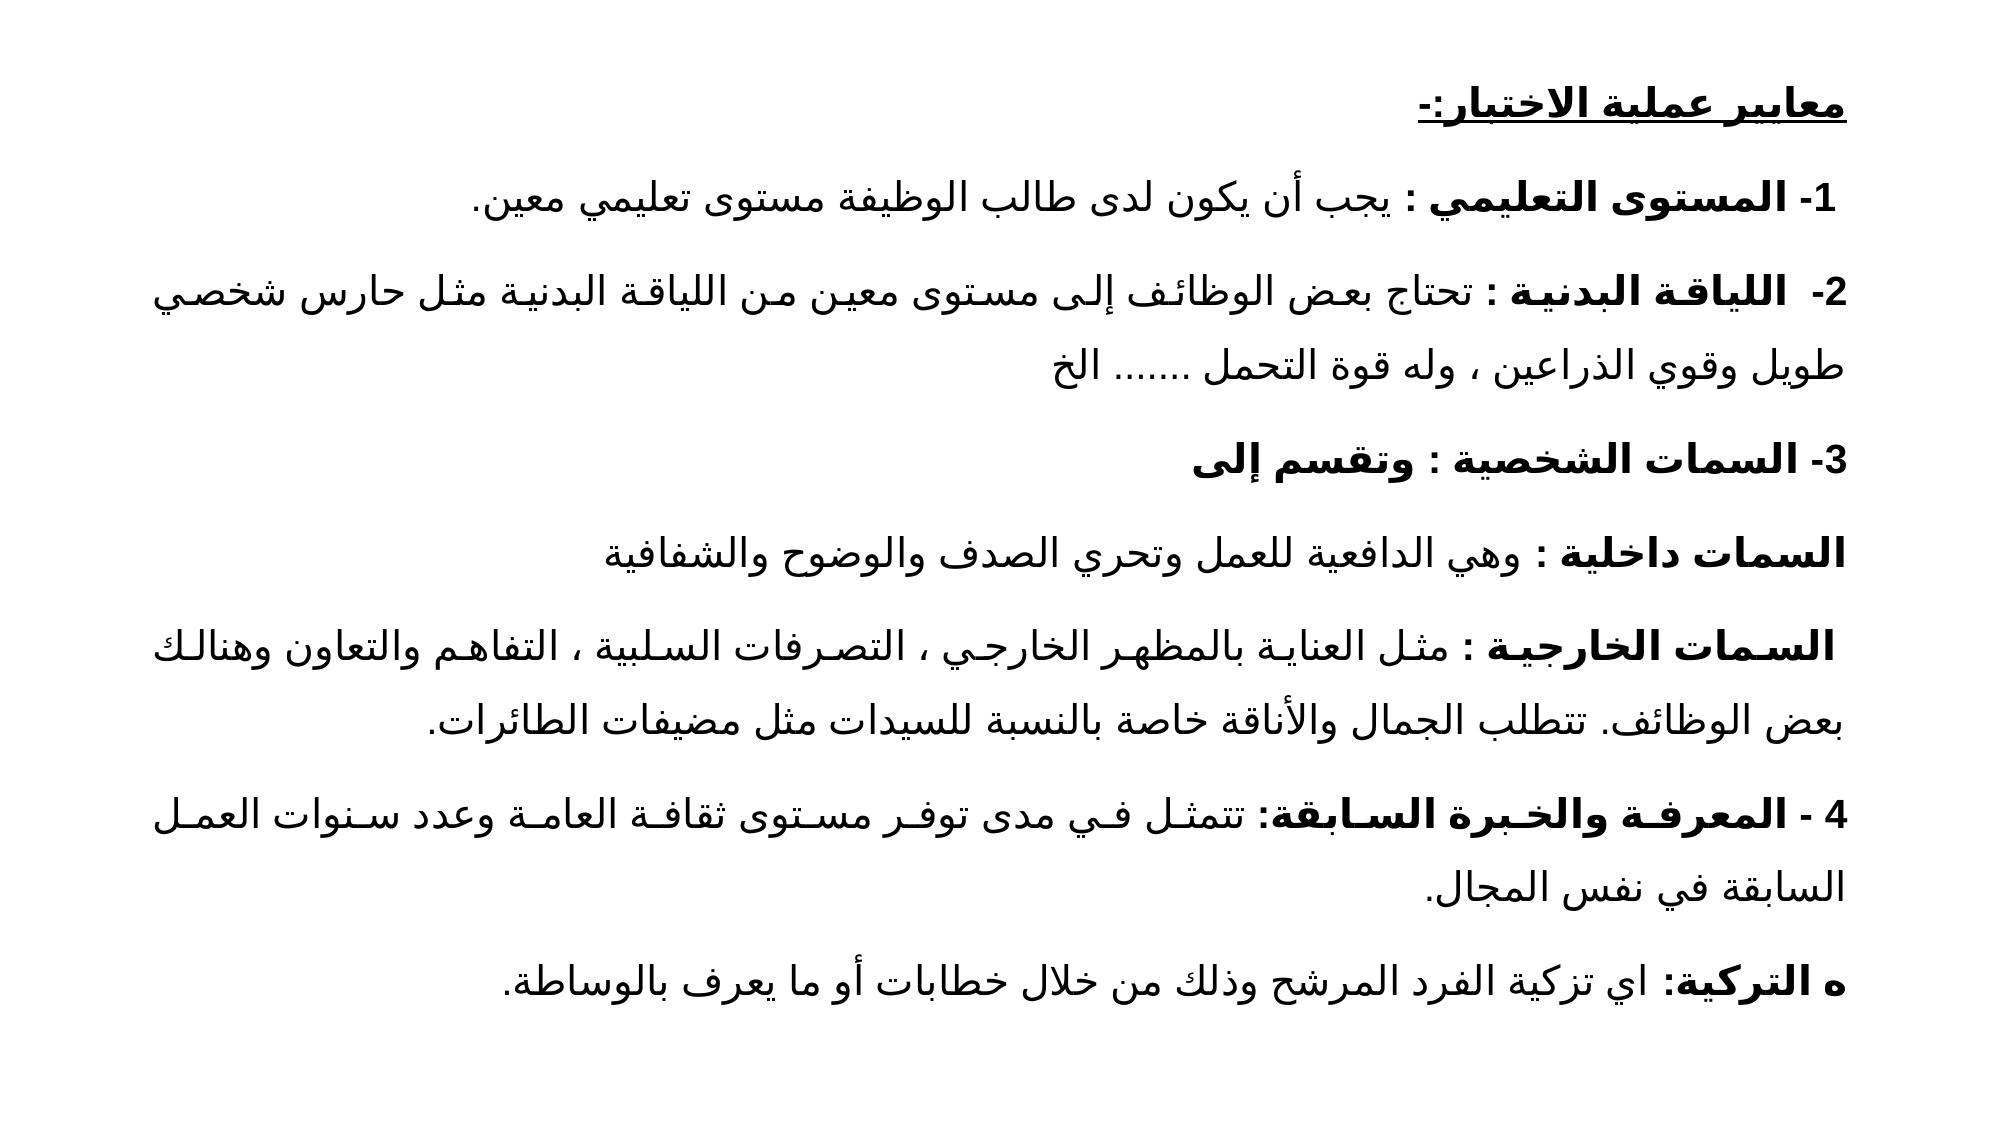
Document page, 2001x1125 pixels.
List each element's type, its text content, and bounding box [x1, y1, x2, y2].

list معايير عملية الاختبار:- 1- المستوى التعليمي : يجب أن يكون لدى طالب الوظيفة مستوى تعليمي معين. 2- اللياقة البدنية : تحتاج بعض الوظائف إلى مستوى معين من اللياقة البدنية مثل حارس شخصي طويل وقوي الذراعين ، وله قوة التحمل ....... الخ 3- السمات الشخصية : وتقسم إلى السمات داخلية : وهي الدافعية للعمل وتحري الصدف والوضوح والشفافية السمات الخارجية : مثل العناية بالمظهر الخارجي ، التصرفات السلبية ، التفاهم والتعاون وهنالك بعض الوظائف. تتطلب الجمال والأناقة خاصة بالنسبة للسيدات مثل مضيفات الطائرات. 4 - المعرفة والخبرة السابقة: تتمثل في مدى توفر مستوى ثقافة العامة وعدد سنوات العمل السابقة في نفس المجال. ه التركية: اي تزكية الفرد المرشح وذلك من خلال خطابات أو ما يعرف بالوساطة. [137, 45, 1863, 1014]
